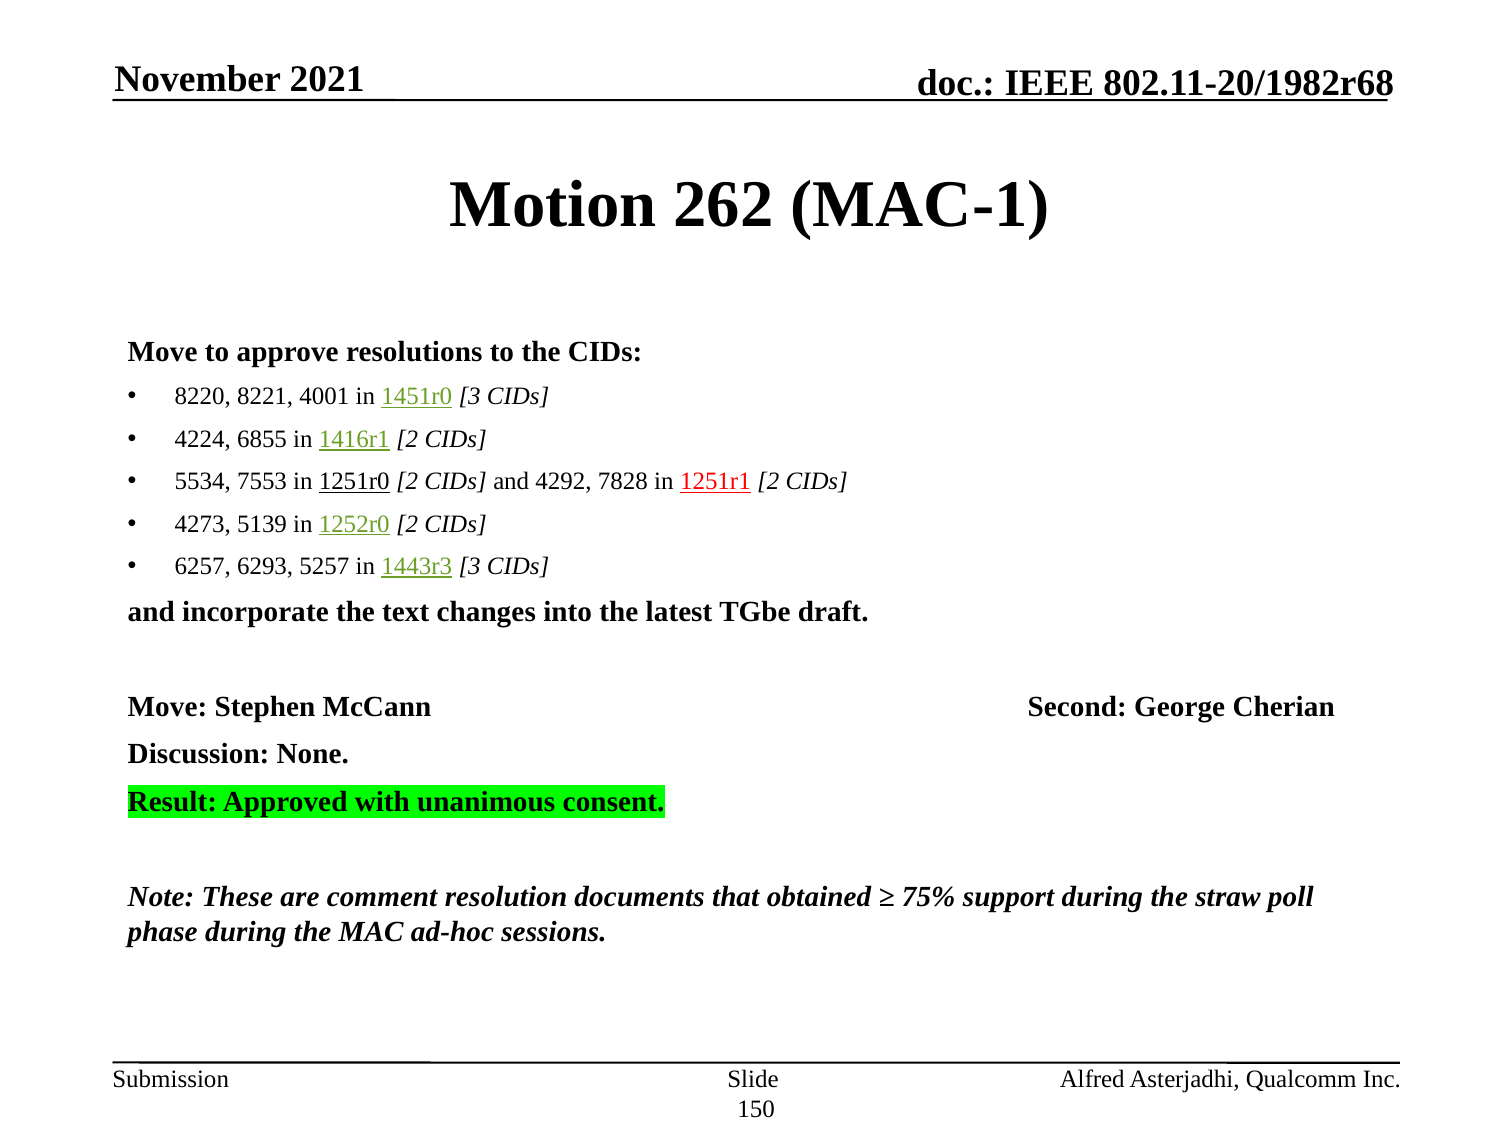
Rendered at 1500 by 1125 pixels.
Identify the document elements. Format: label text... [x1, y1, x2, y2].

title Motion 262 (MAC-1) [112, 112, 1388, 288]
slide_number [114, 54, 423, 100]
slide_number Slide 150 [712, 1061, 800, 1123]
footer Alfred Asterjadhi, Qualcomm Inc. [878, 1061, 1402, 1093]
list Move to approve resolutions to the CIDs: 8220, 8221, 4001 in 1451r0 [3 CIDs] 4224, 6855 in 1416r1 [2 CIDs] 5534, 7553 in 1251r0 [2 CIDs] and 4292, 7828 in 1251r1 [2 CIDs] 4273, 5139 in 1252r0 [2 CIDs] 6257, 6293, 5257 in 1443r3 [3 CIDs] and incorporate the text changes into the latest TGbe draft. Move: Stephen McCann Second: George Cherian Discussion: None. Result: Approved with unanimous consent. Note: These are comment resolution documents that obtained ≥ 75% support during the straw poll phase during the MAC ad-hoc sessions. [112, 324, 1388, 1063]
